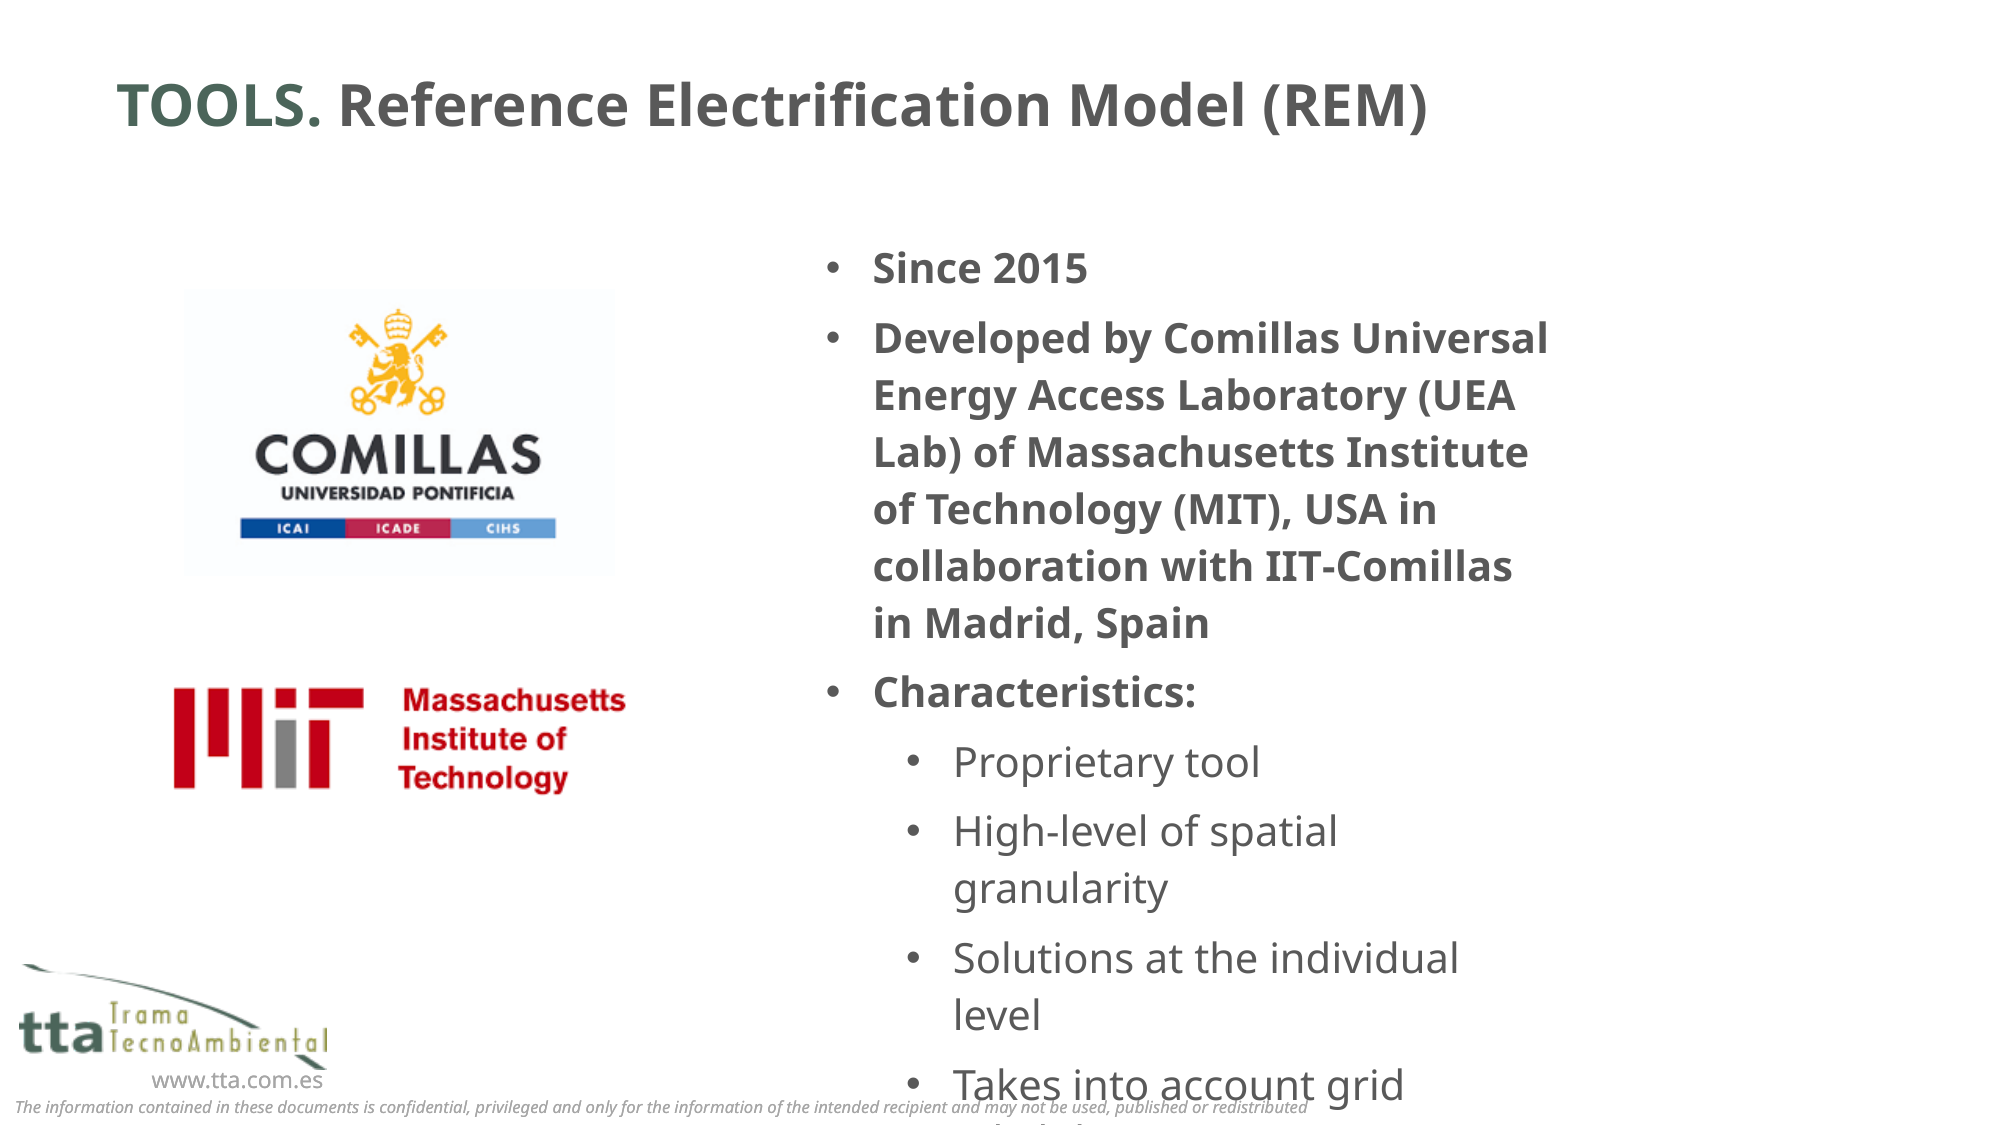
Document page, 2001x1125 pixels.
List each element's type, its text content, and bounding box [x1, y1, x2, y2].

title TOOLS. Reference Electrification Model (REM) [99, 45, 2000, 161]
picture [19, 964, 327, 1070]
picture [184, 289, 615, 576]
picture [165, 609, 635, 873]
text_box Since 2015 Developed by Comillas Universal Energy Access Laboratory (UEA Lab) of Massachusetts Institute of Technology (MIT), USA in collaboration with IIT‐Comillas in Madrid, Spain Characteristics: Proprietary tool High-level of spatial granularity Solutions at the individual level Takes into account grid reliability [811, 227, 1567, 1125]
